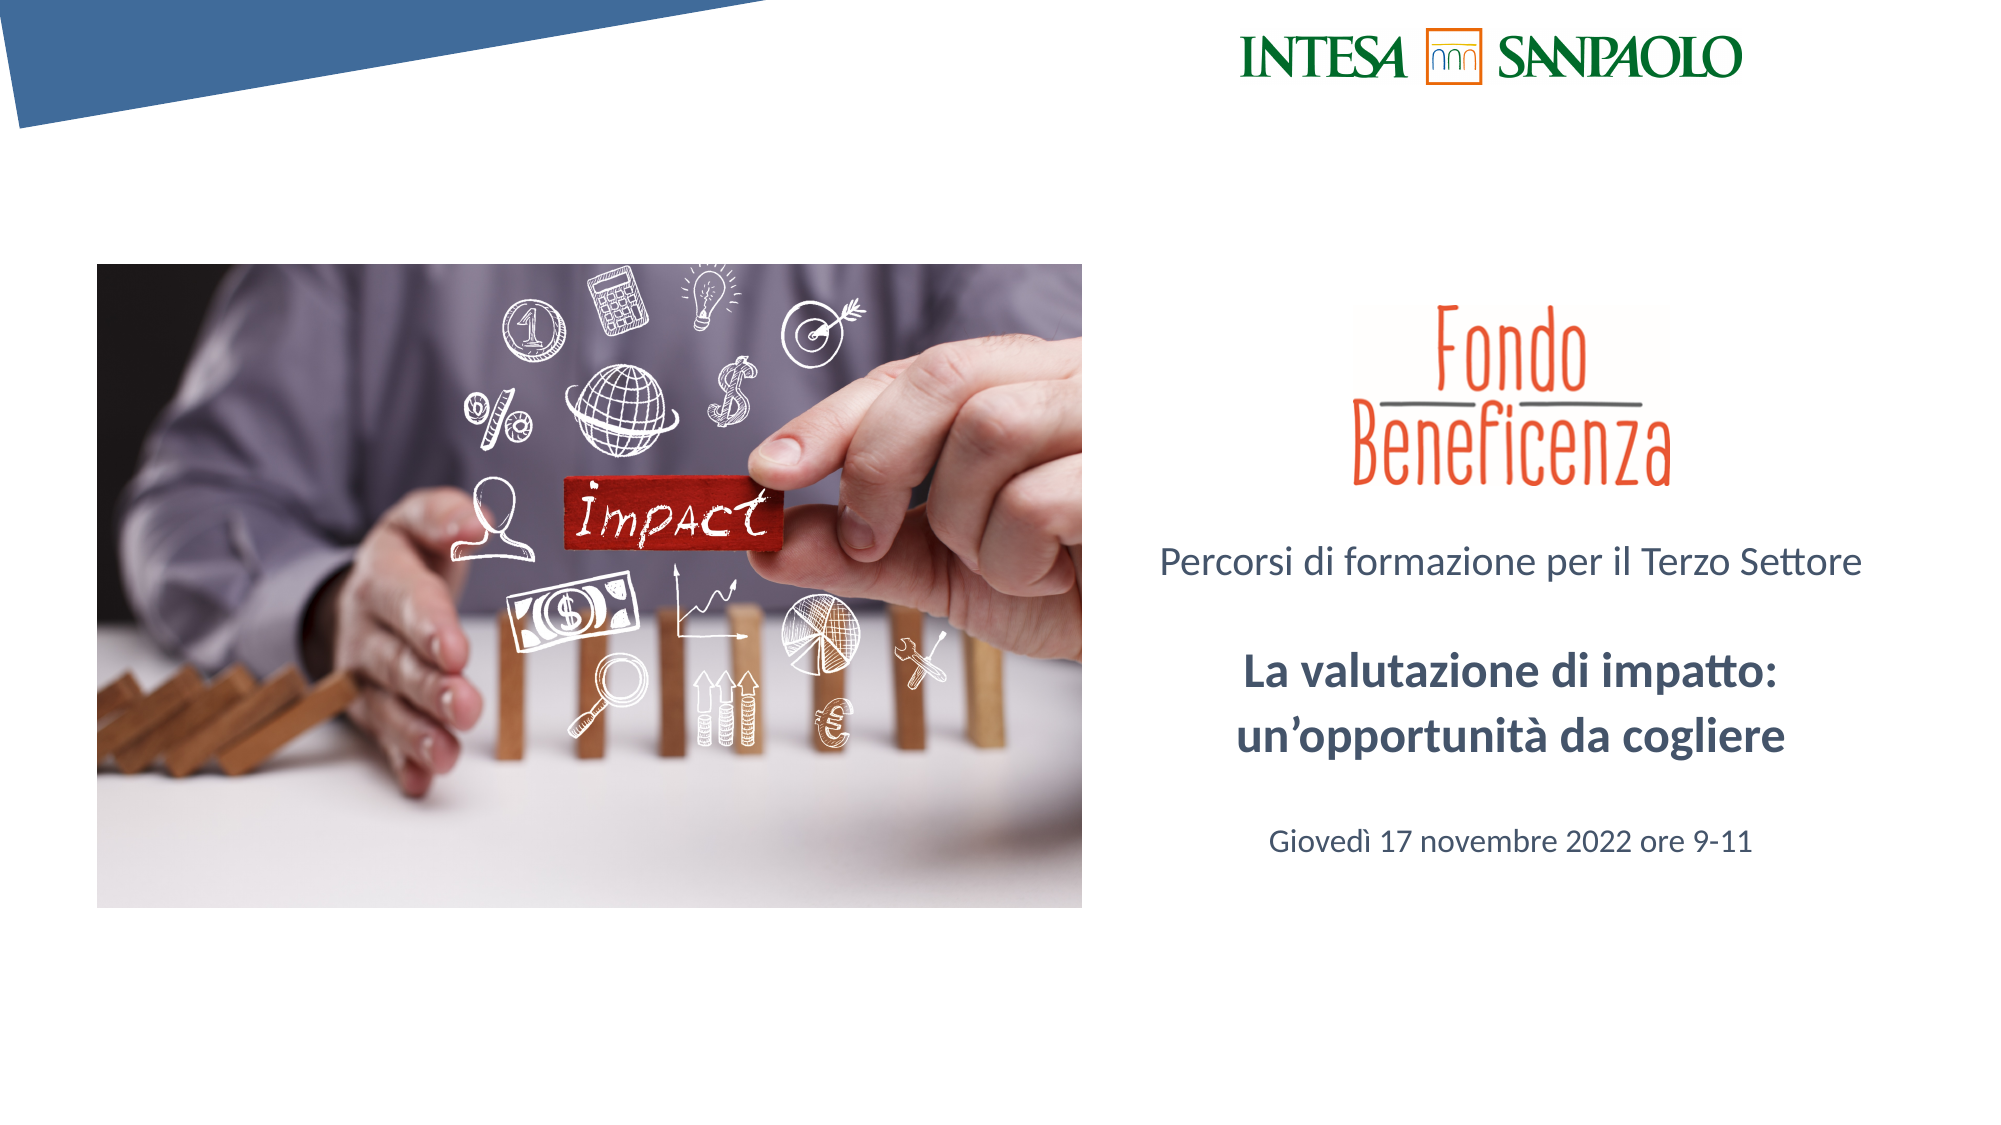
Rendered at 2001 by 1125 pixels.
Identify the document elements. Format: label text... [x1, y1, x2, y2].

picture [97, 264, 1082, 908]
picture [1240, 28, 1742, 85]
text_box [0, 0, 769, 130]
picture [1353, 305, 1670, 486]
text_box Percorsi di formazione per il Terzo Settore La valutazione di impatto: un’opportunità da cogliere Giovedì 17 novembre 2022 ore 9-11 [1110, 526, 1912, 866]
